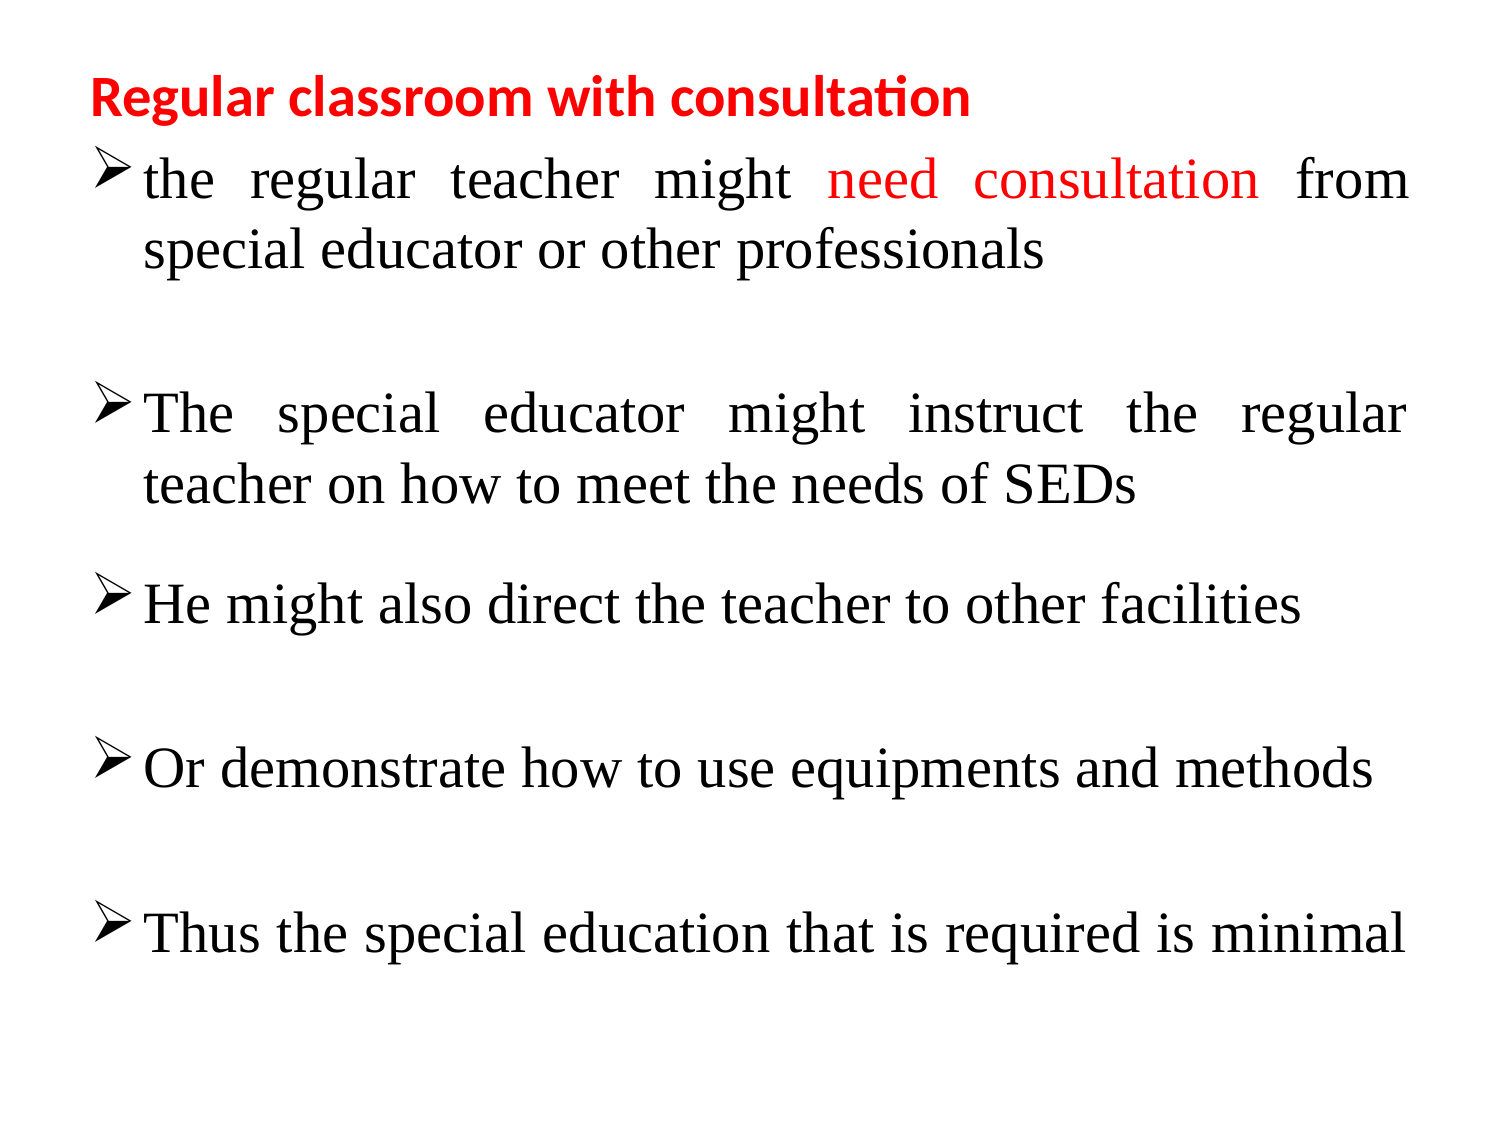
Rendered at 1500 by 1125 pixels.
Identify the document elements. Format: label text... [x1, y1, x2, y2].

list Regular classroom with consultation the regular teacher might need consultation from special educator or other professionals The special educator might instruct the regular teacher on how to meet the needs of SEDs He might also direct the teacher to other facilities Or demonstrate how to use equipments and methods Thus the special education that is required is minimal [75, 50, 1425, 1063]
